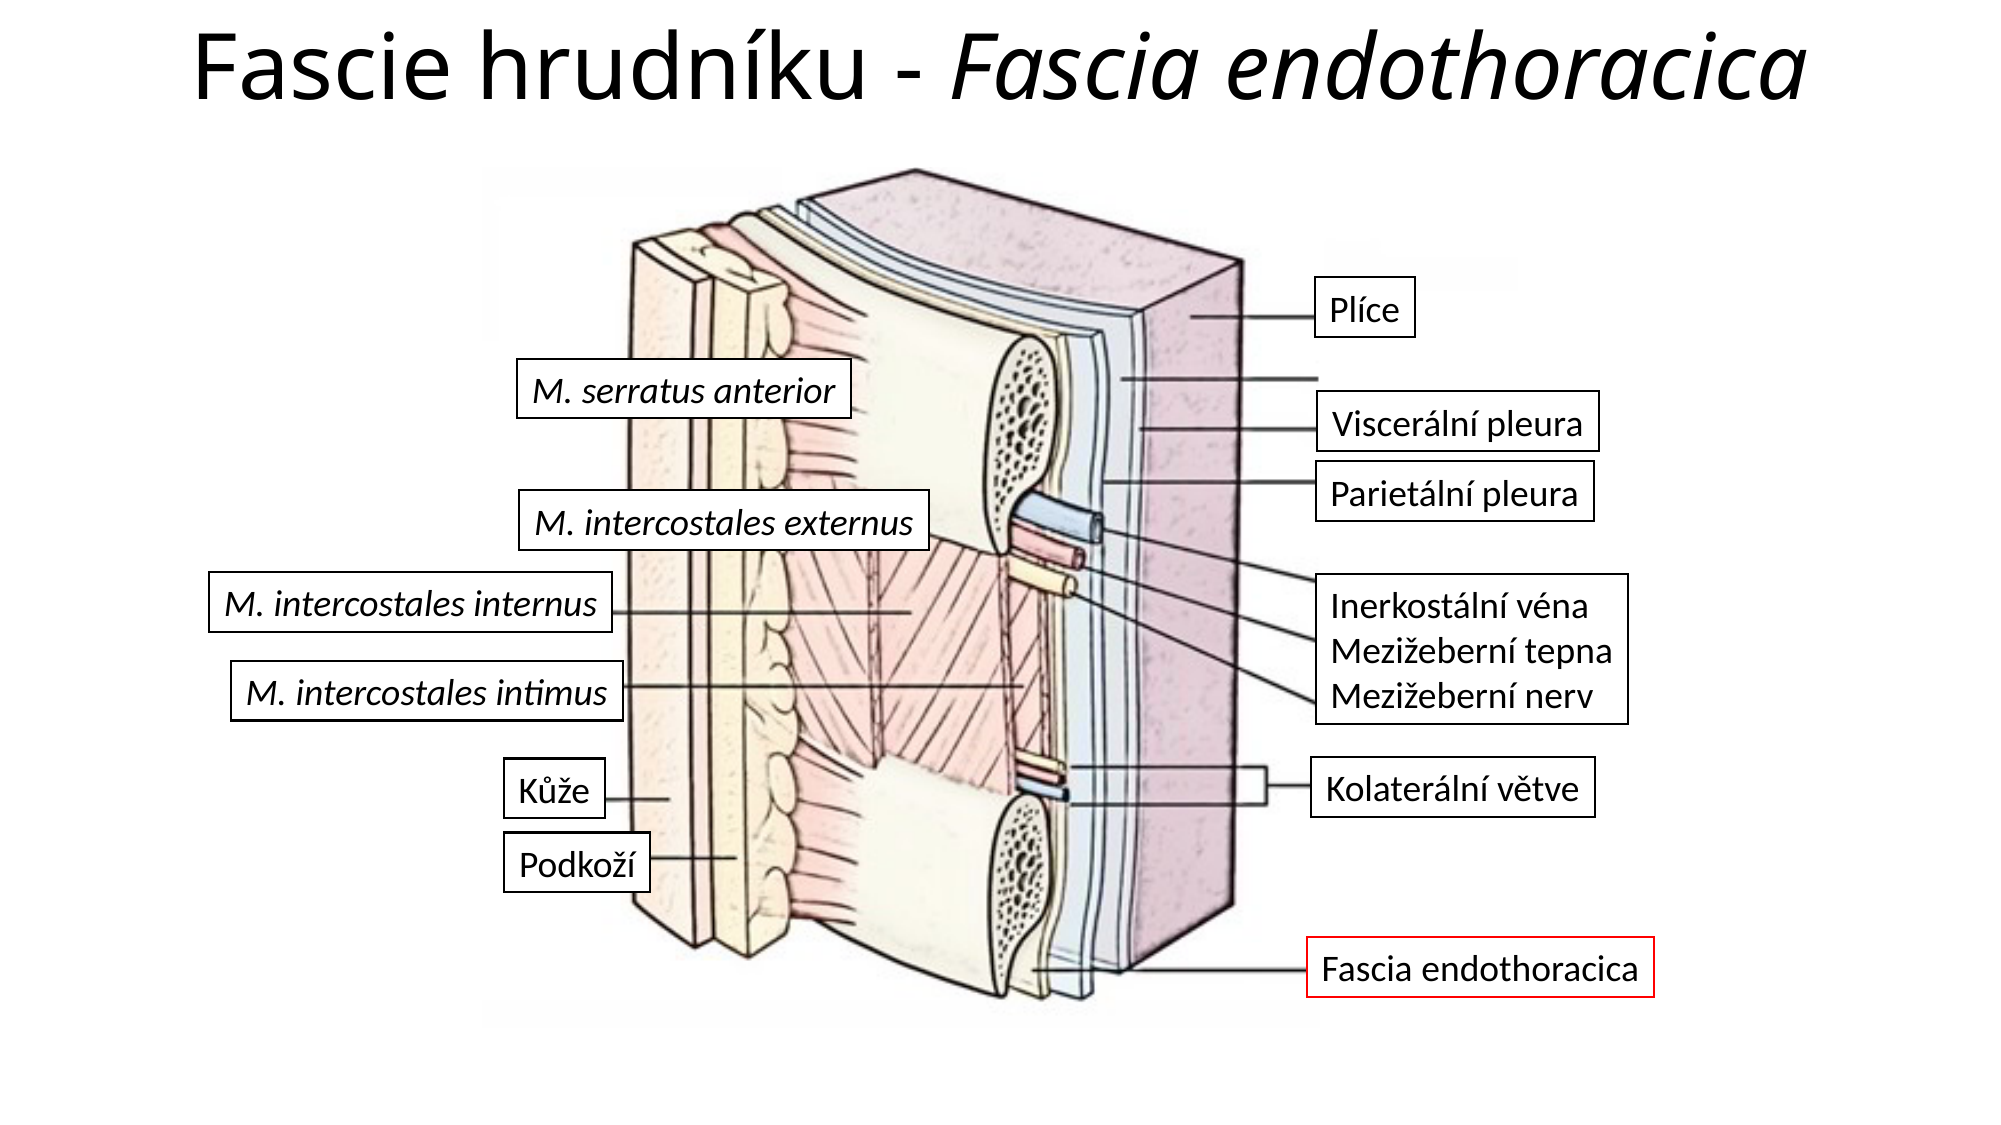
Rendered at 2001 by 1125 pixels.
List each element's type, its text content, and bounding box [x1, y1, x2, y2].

text_box M. intercostales internus [208, 571, 482, 633]
text_box Parietální pleura [1518, 460, 1595, 522]
text_box Inerkostální véna Mezižeberní tepna Mezižeberní nerv [1518, 573, 1629, 725]
title Fascie hrudníku - Fascia endothoracica [51, 8, 1949, 131]
text_box Viscerální pleura [1518, 390, 1600, 452]
picture [482, 167, 1518, 1057]
text_box M. intercostales intimus [230, 660, 482, 722]
text_box Fascia endothoracica [1518, 936, 1655, 998]
text_box Kolaterální větve [1518, 756, 1596, 818]
